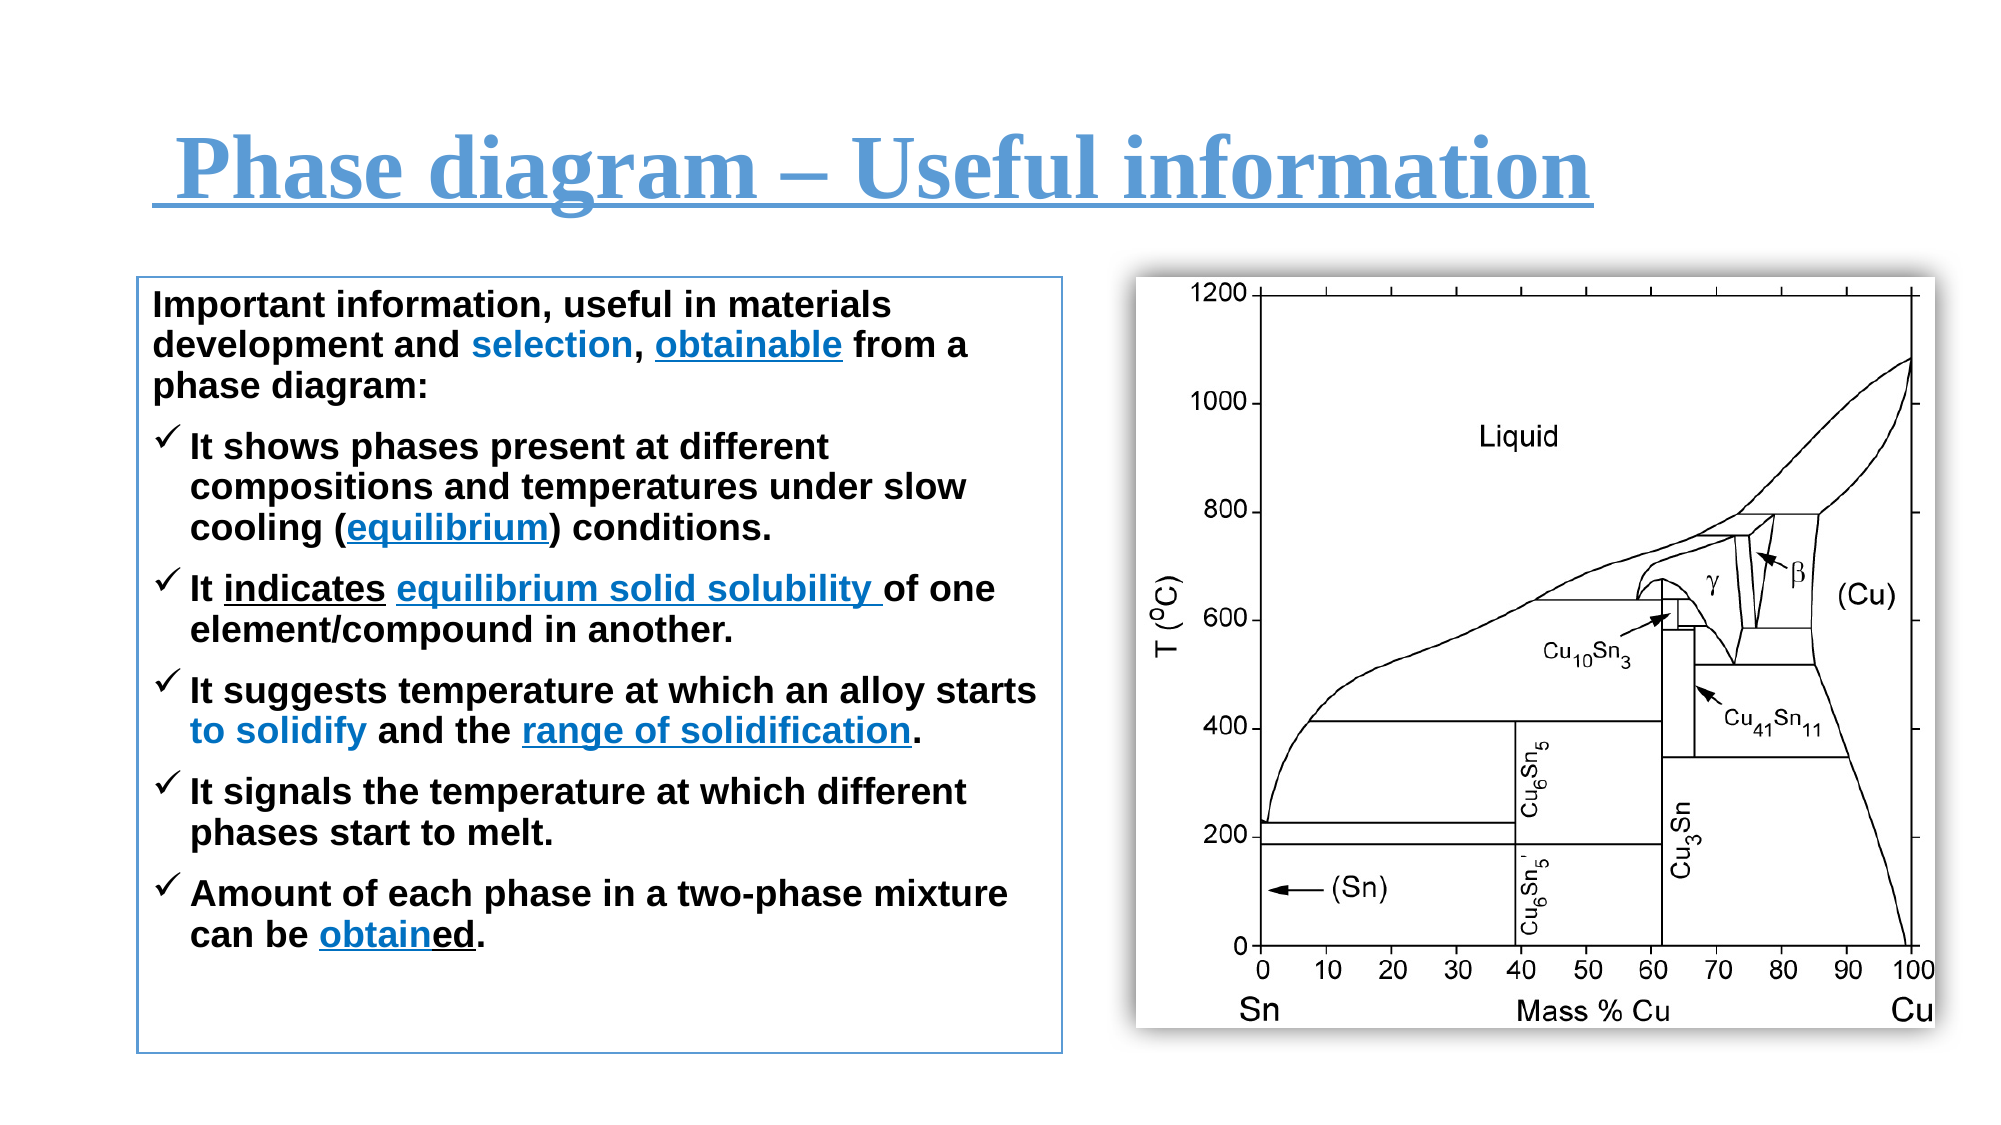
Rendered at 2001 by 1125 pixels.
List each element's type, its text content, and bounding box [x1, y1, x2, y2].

picture [1136, 277, 1935, 1028]
title Phase diagram – Useful information [137, 59, 1863, 278]
list Important information, useful in materials development and selection, obtainable from a phase diagram: It shows phases present at different compositions and temperatures under slow cooling (equilibrium) conditions. It indicates equilibrium solid solubility of one element/compound in another. It suggests temperature at which an alloy starts to solidify and the range of solidification. It signals the temperature at which different phases start to melt. Amount of each phase in a two-phase mixture can be obtained. [136, 276, 1063, 1054]
